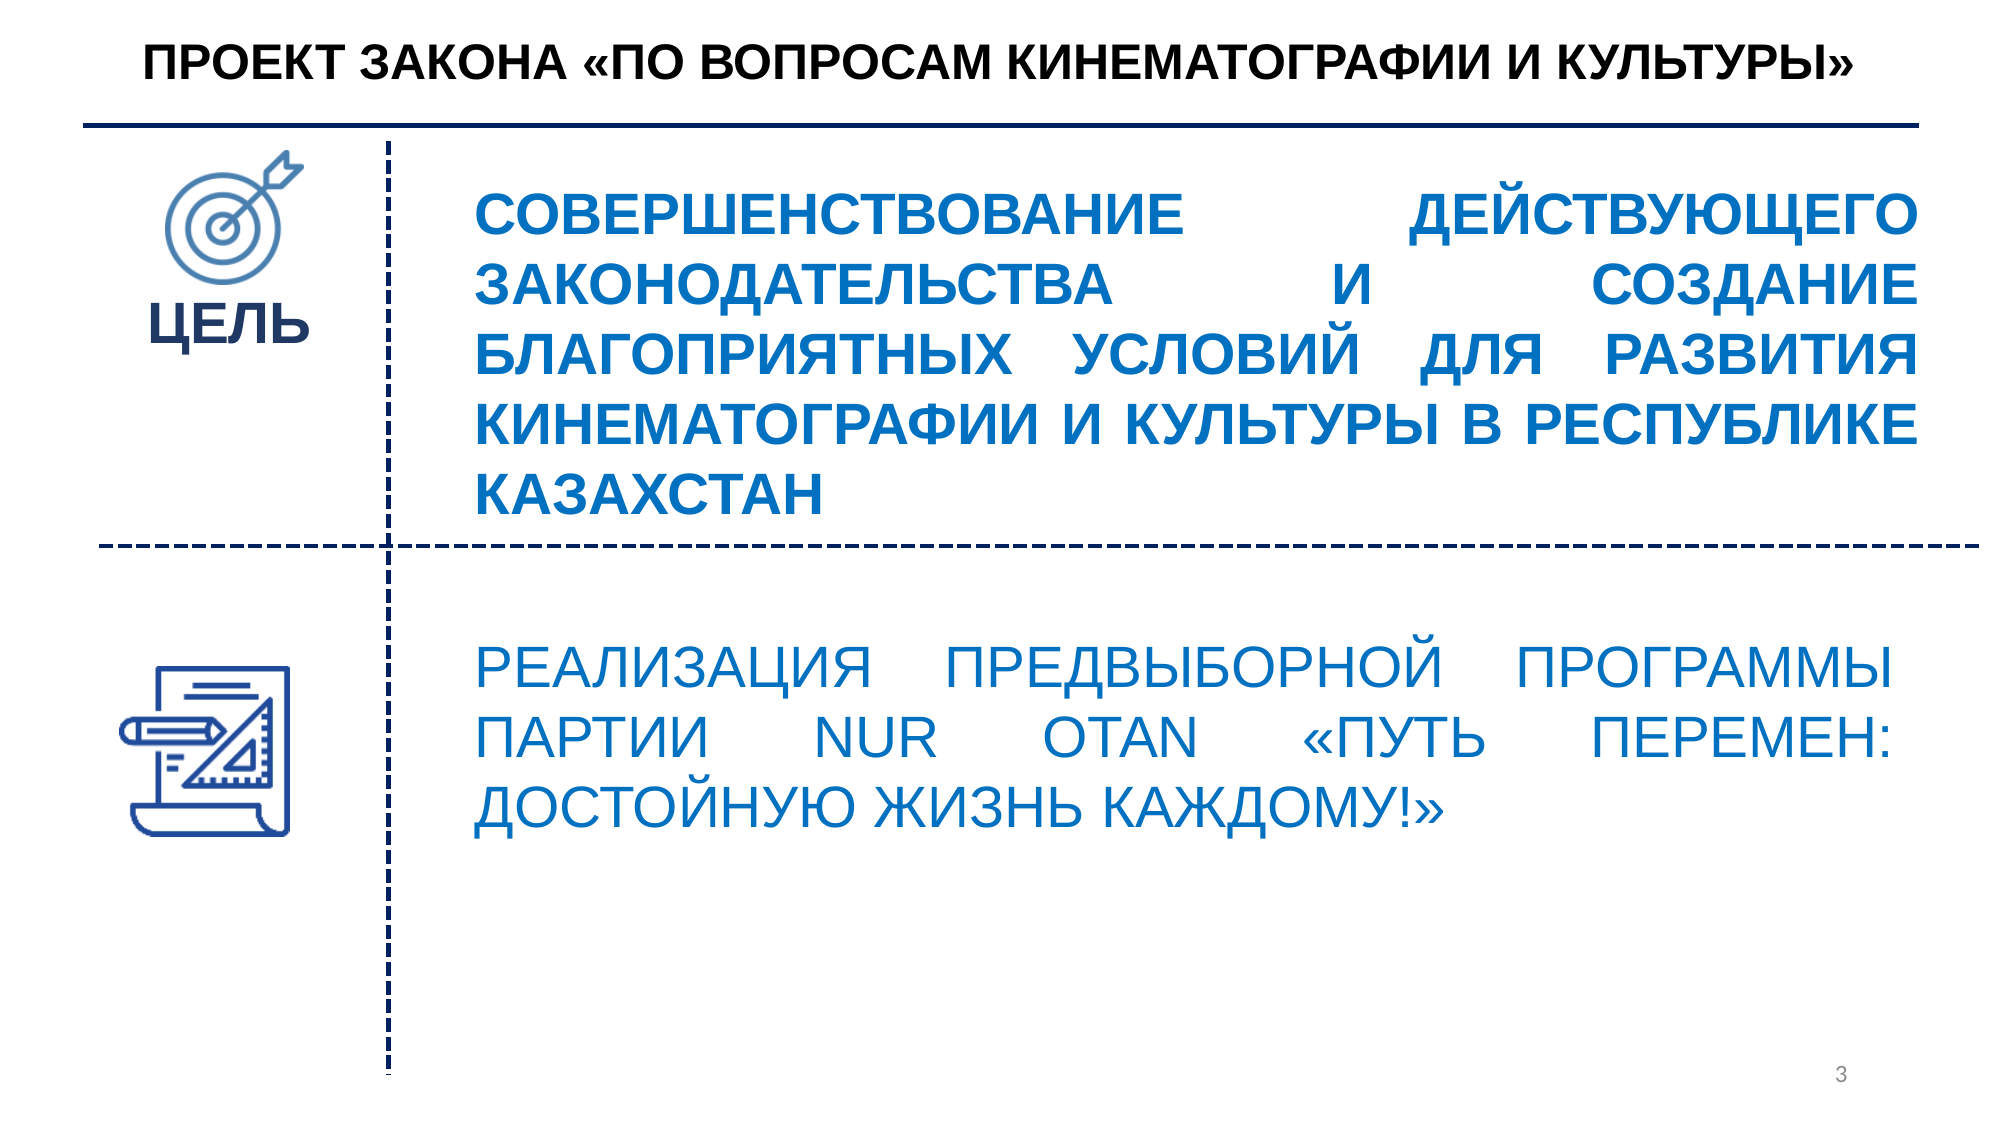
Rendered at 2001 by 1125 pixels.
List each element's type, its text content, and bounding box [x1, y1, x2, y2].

text_box ЦЕЛЬ [132, 277, 335, 363]
picture [119, 666, 290, 837]
text_box ПРОЕКТ ЗАКОНА «ПО ВОПРОСАМ КИНЕМАТОГРАФИИ И КУЛЬТУРЫ» [0, 22, 1999, 97]
text_box РЕАЛИЗАЦИЯ ПРЕДВЫБОРНОЙ ПРОГРАММЫ ПАРТИИ NUR OTAN «ПУТЬ ПЕРЕМЕН: ДОСТОЙНУЮ ЖИЗНЬ КАЖДОМУ!» [460, 621, 1910, 917]
text_box СОВЕРШЕНСТВОВАНИЕ ДЕЙСТВУЮЩЕГО ЗАКОНОДАТЕЛЬСТВА И СОЗДАНИЕ БЛАГОПРИЯТНЫХ УСЛОВИЙ ДЛЯ РАЗВИТИЯ КИНЕМАТОГРАФИИ И КУЛЬТУРЫ В РЕСПУБЛИКЕ КАЗАХСТАН [460, 168, 1935, 534]
picture [165, 150, 304, 285]
slide_number 3 [1412, 1042, 1863, 1103]
